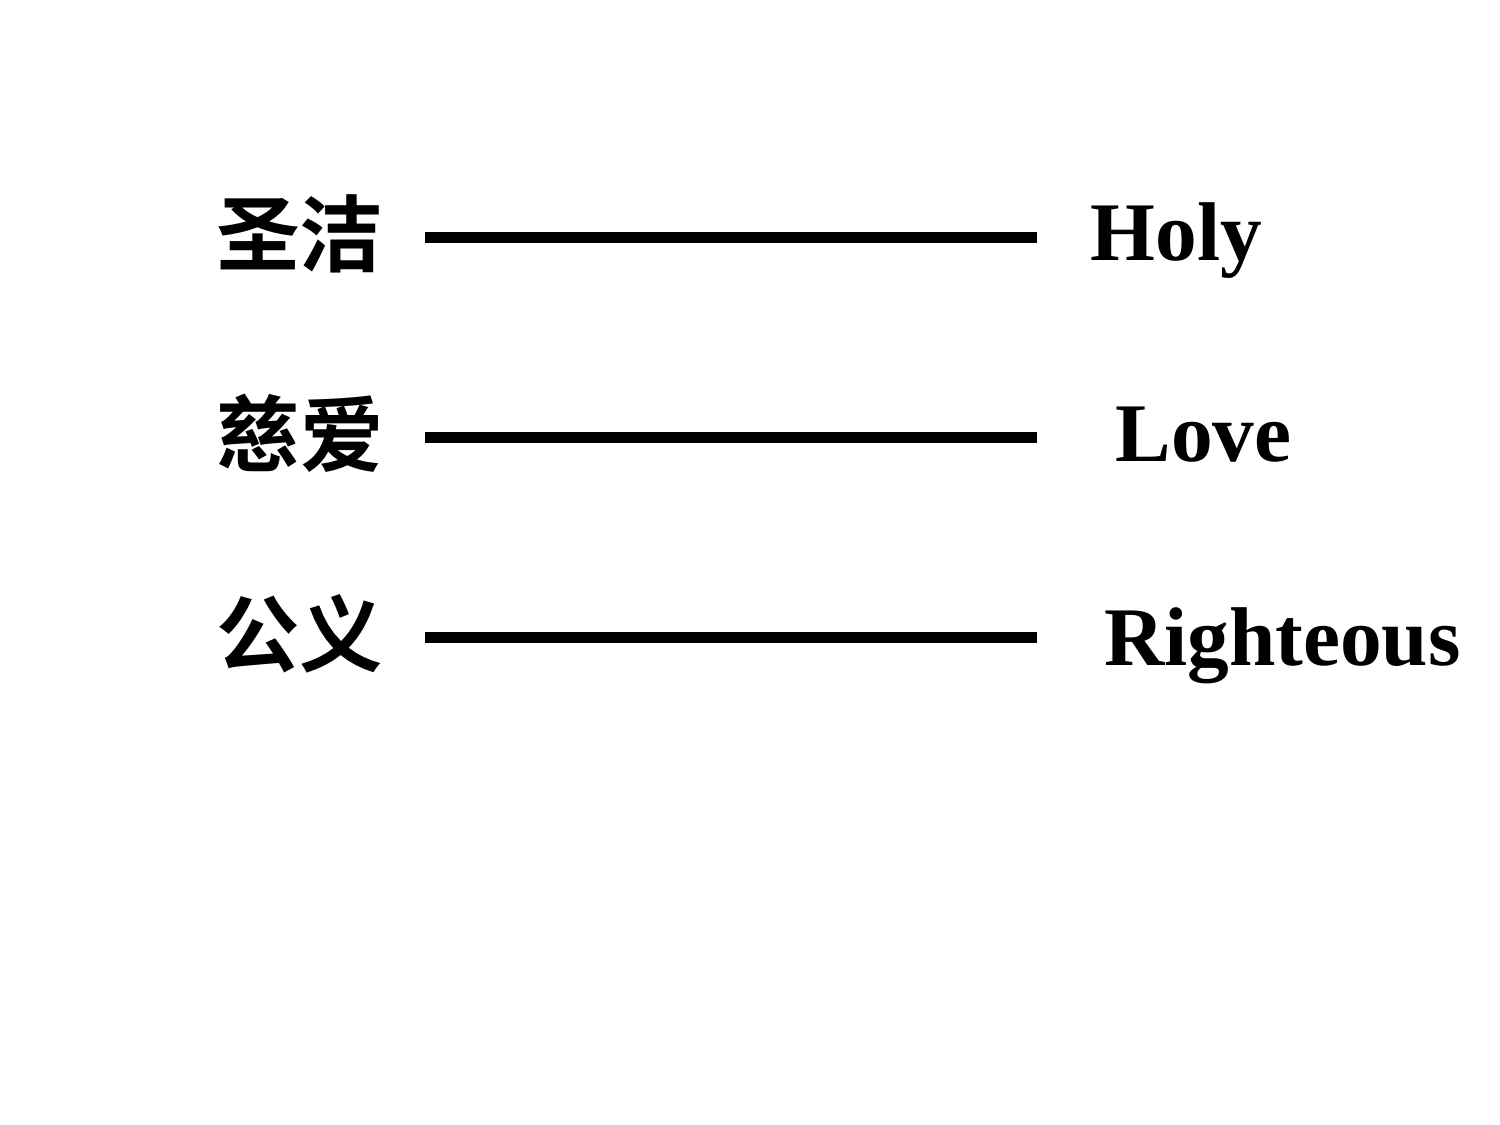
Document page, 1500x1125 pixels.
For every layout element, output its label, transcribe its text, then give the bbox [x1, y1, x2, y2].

text_box Love [1100, 371, 1307, 486]
text_box 圣洁 [201, 174, 398, 290]
text_box Righteous [1089, 574, 1476, 690]
text_box 公义 [201, 575, 398, 690]
text_box Holy [1075, 169, 1278, 285]
text_box 慈爱 [202, 375, 399, 490]
